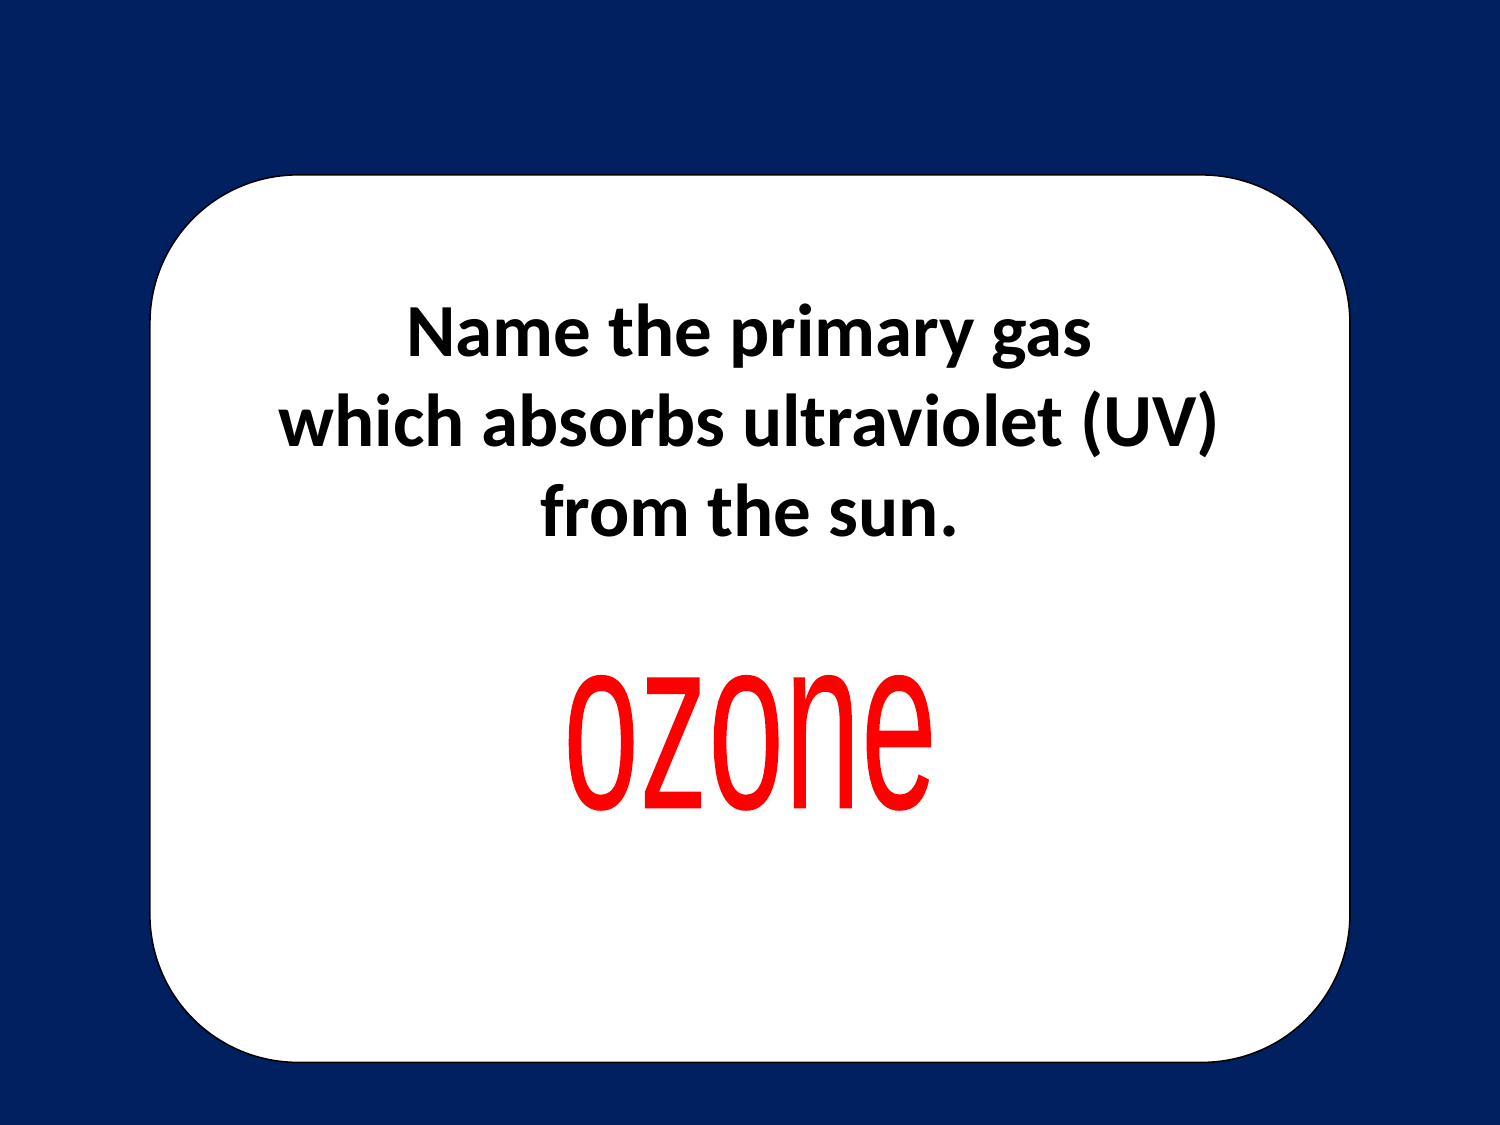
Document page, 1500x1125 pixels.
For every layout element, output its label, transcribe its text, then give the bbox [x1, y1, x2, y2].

text_box Name the primary gas which absorbs ultraviolet (UV) from the sun. [149, 174, 1350, 1063]
